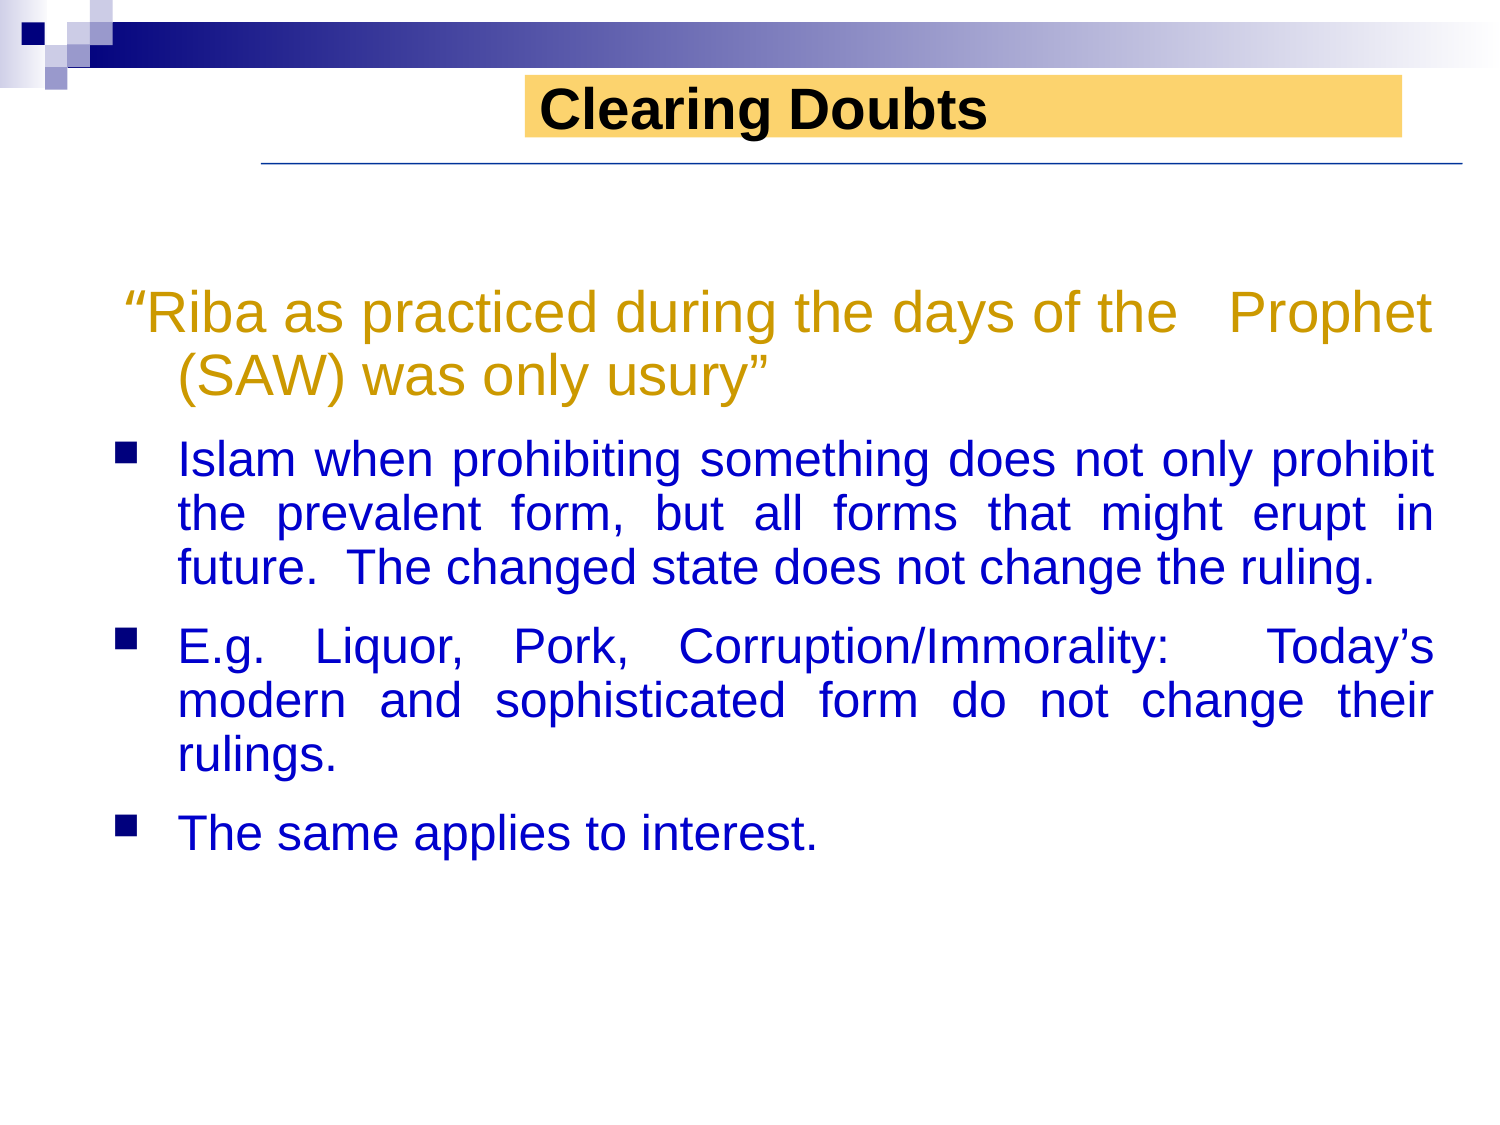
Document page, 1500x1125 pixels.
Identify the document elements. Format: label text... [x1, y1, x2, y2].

text_box “Riba as practiced during the days of the Prophet (SAW) was only usury” Islam when prohibiting something does not only prohibit the prevalent form, but all forms that might erupt in future. The changed state does not change the ruling. E.g. Liquor, Pork, Corruption/Immorality: Today’s modern and sophisticated form do not change their rulings. The same applies to interest. [87, 274, 1450, 950]
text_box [249, 74, 1463, 163]
